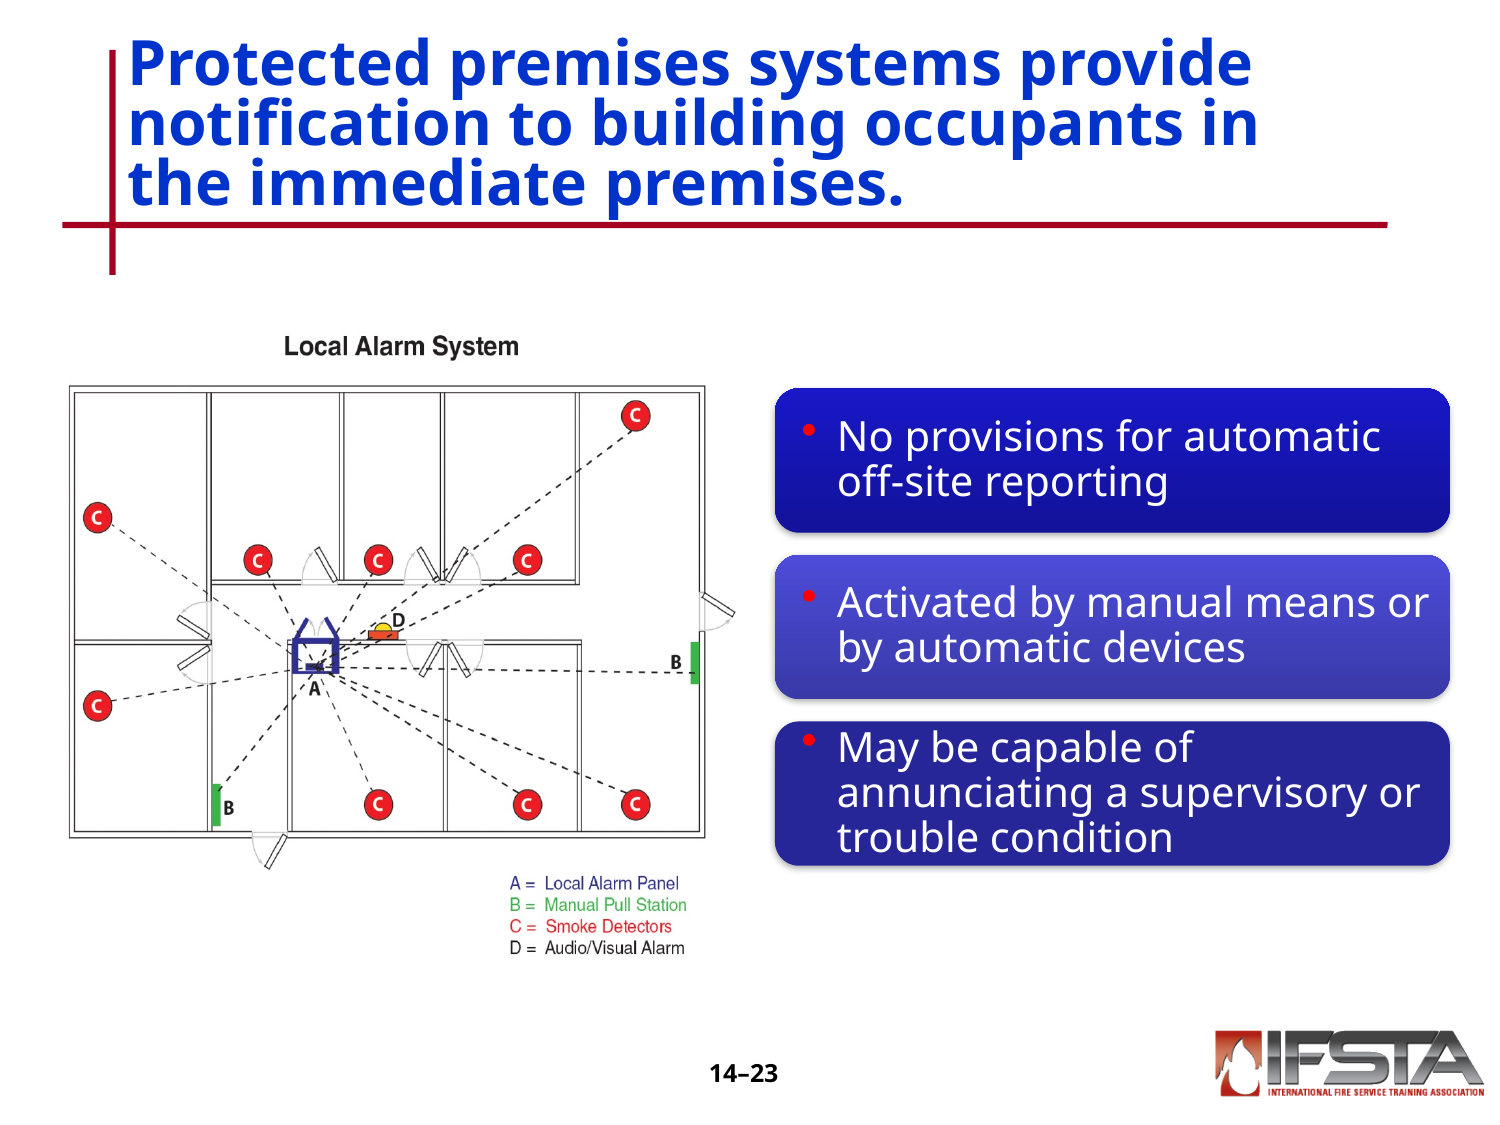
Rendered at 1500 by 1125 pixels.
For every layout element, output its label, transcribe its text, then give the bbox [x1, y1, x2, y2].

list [46, 324, 747, 963]
picture [1215, 1030, 1485, 1099]
slide_number 14–22 [587, 1050, 900, 1125]
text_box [774, 387, 1451, 867]
title Protected premises systems provide notification to building occupants in the immediate premises. [112, 30, 1388, 181]
